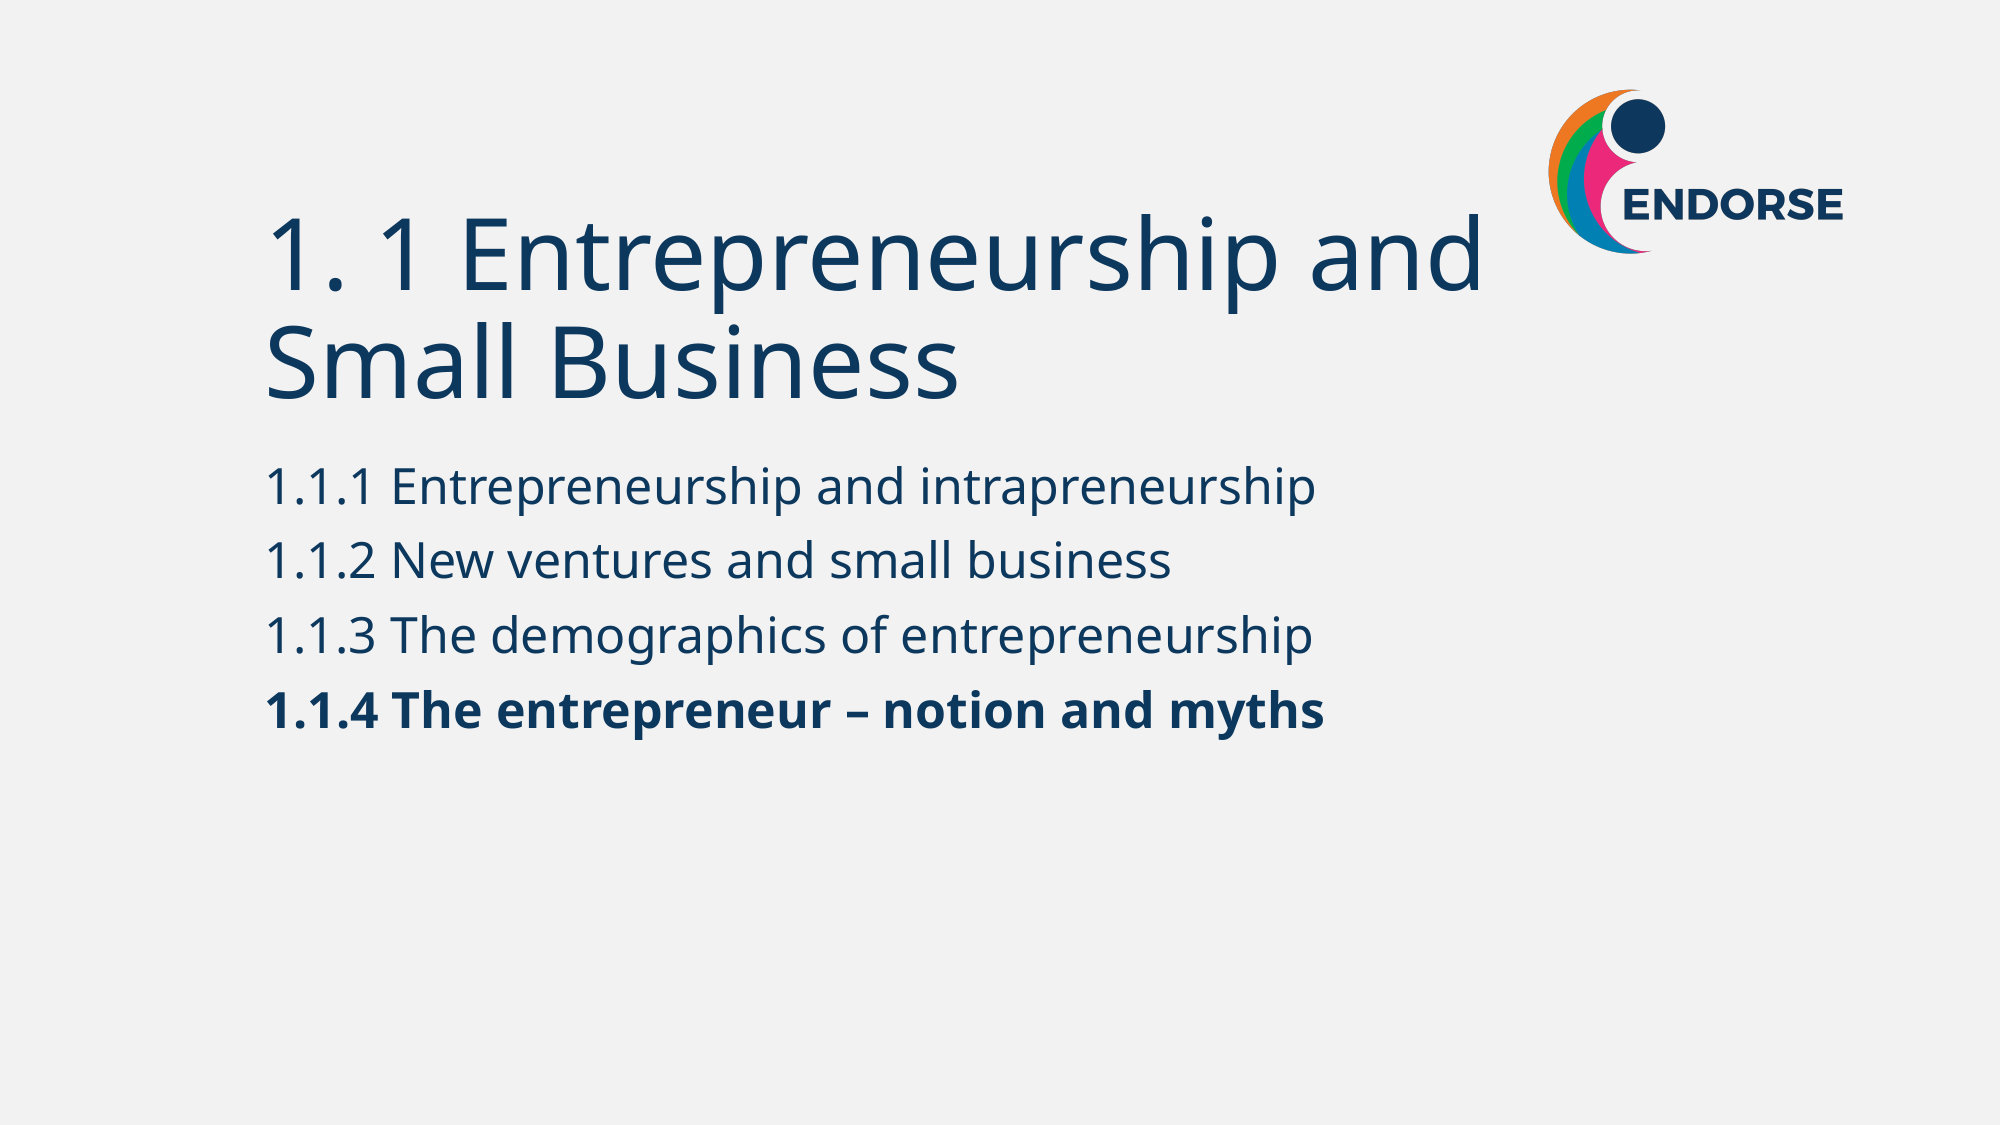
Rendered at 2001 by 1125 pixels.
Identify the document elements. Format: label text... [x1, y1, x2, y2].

picture [1523, 65, 1864, 278]
title 1. 1 Entrepreneurship and Small Business [249, 196, 1533, 428]
subtitle 1.1.1 Entrepreneurship and intrapreneurship 1.1.2 New ventures and small business 1.1.3 The demographics of entrepreneurship 1.1.4 The entrepreneur – notion and myths [249, 453, 1750, 863]
